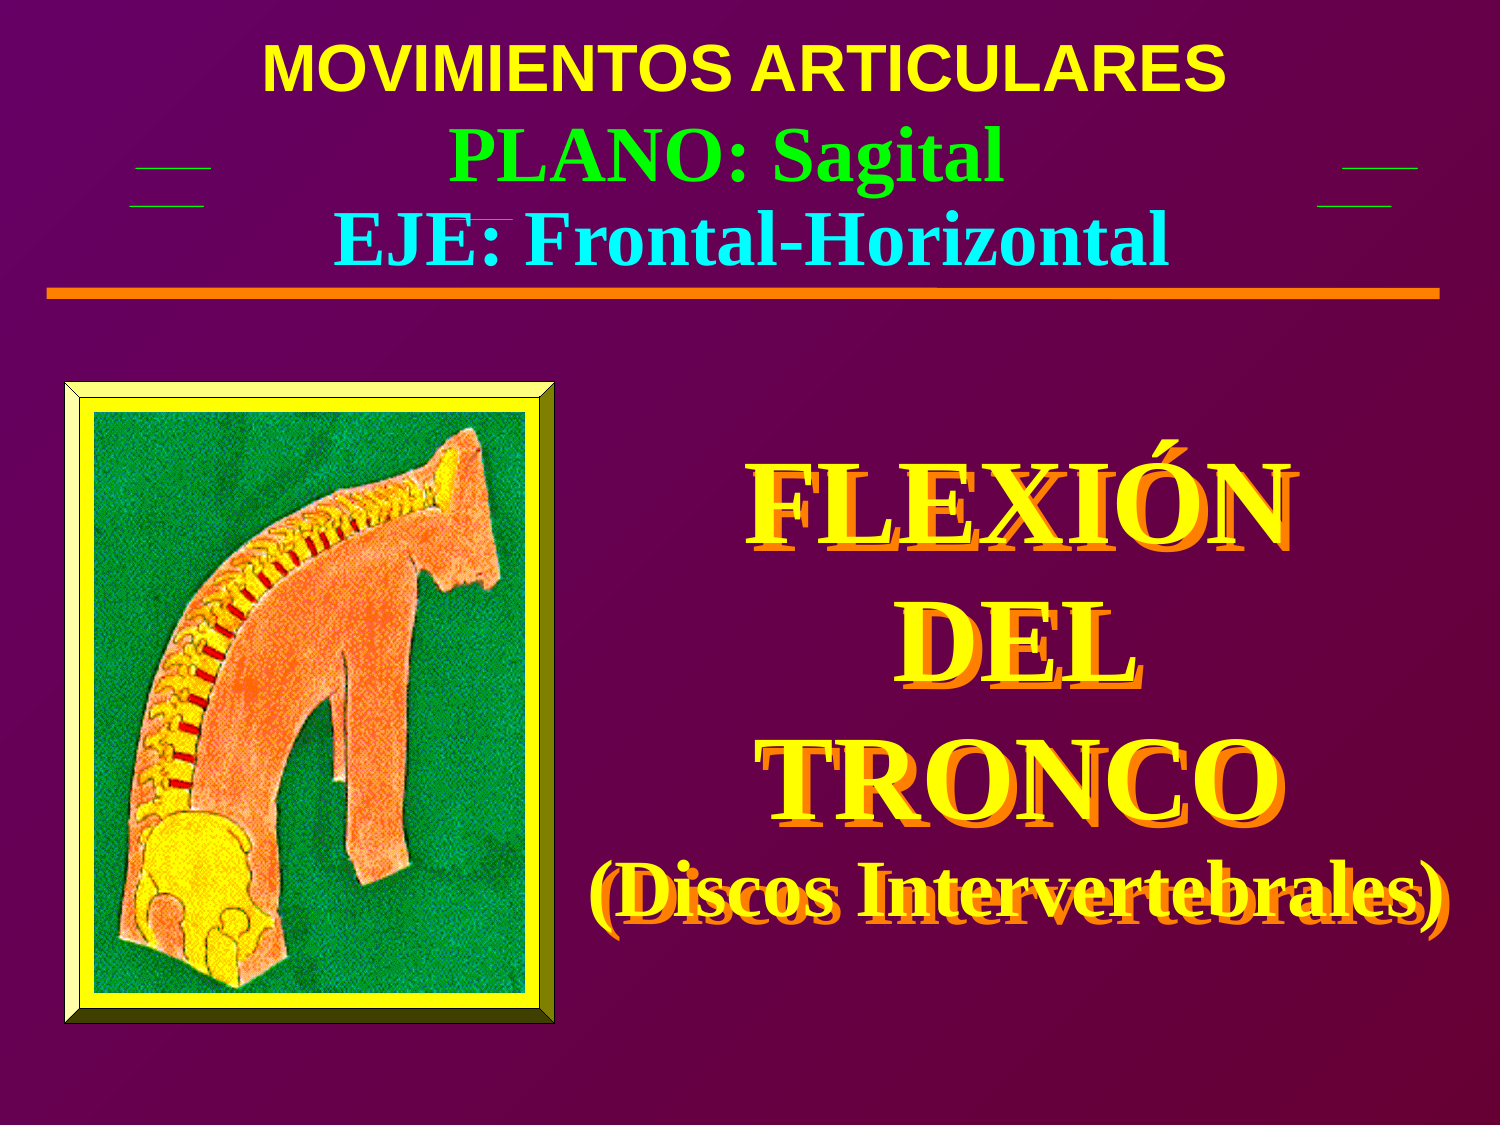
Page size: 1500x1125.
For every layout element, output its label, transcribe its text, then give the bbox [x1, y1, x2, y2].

text_box MOVIMIENTOS ARTICULARES [261, 24, 1229, 105]
text_box EJE: Frontal-Horizontal [333, 186, 1172, 282]
text_box [62, 379, 1500, 1025]
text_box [63, 381, 555, 1024]
text_box TRONCO [1284, 706, 1292, 835]
text_box DEL [892, 560, 1141, 698]
text_box (Discos Intervertebrales) [595, 843, 1455, 941]
text_box FLEXIÓN [743, 422, 1294, 568]
text_box DEL [1141, 568, 1150, 698]
text_box PLANO: Sagital [448, 102, 1026, 198]
text_box (Discos Intervertebrales) [587, 835, 1447, 933]
text_box FLEXIÓN [751, 568, 892, 576]
text_box TRONCO [753, 698, 1284, 835]
text_box FLEXIÓN [1150, 430, 1302, 576]
